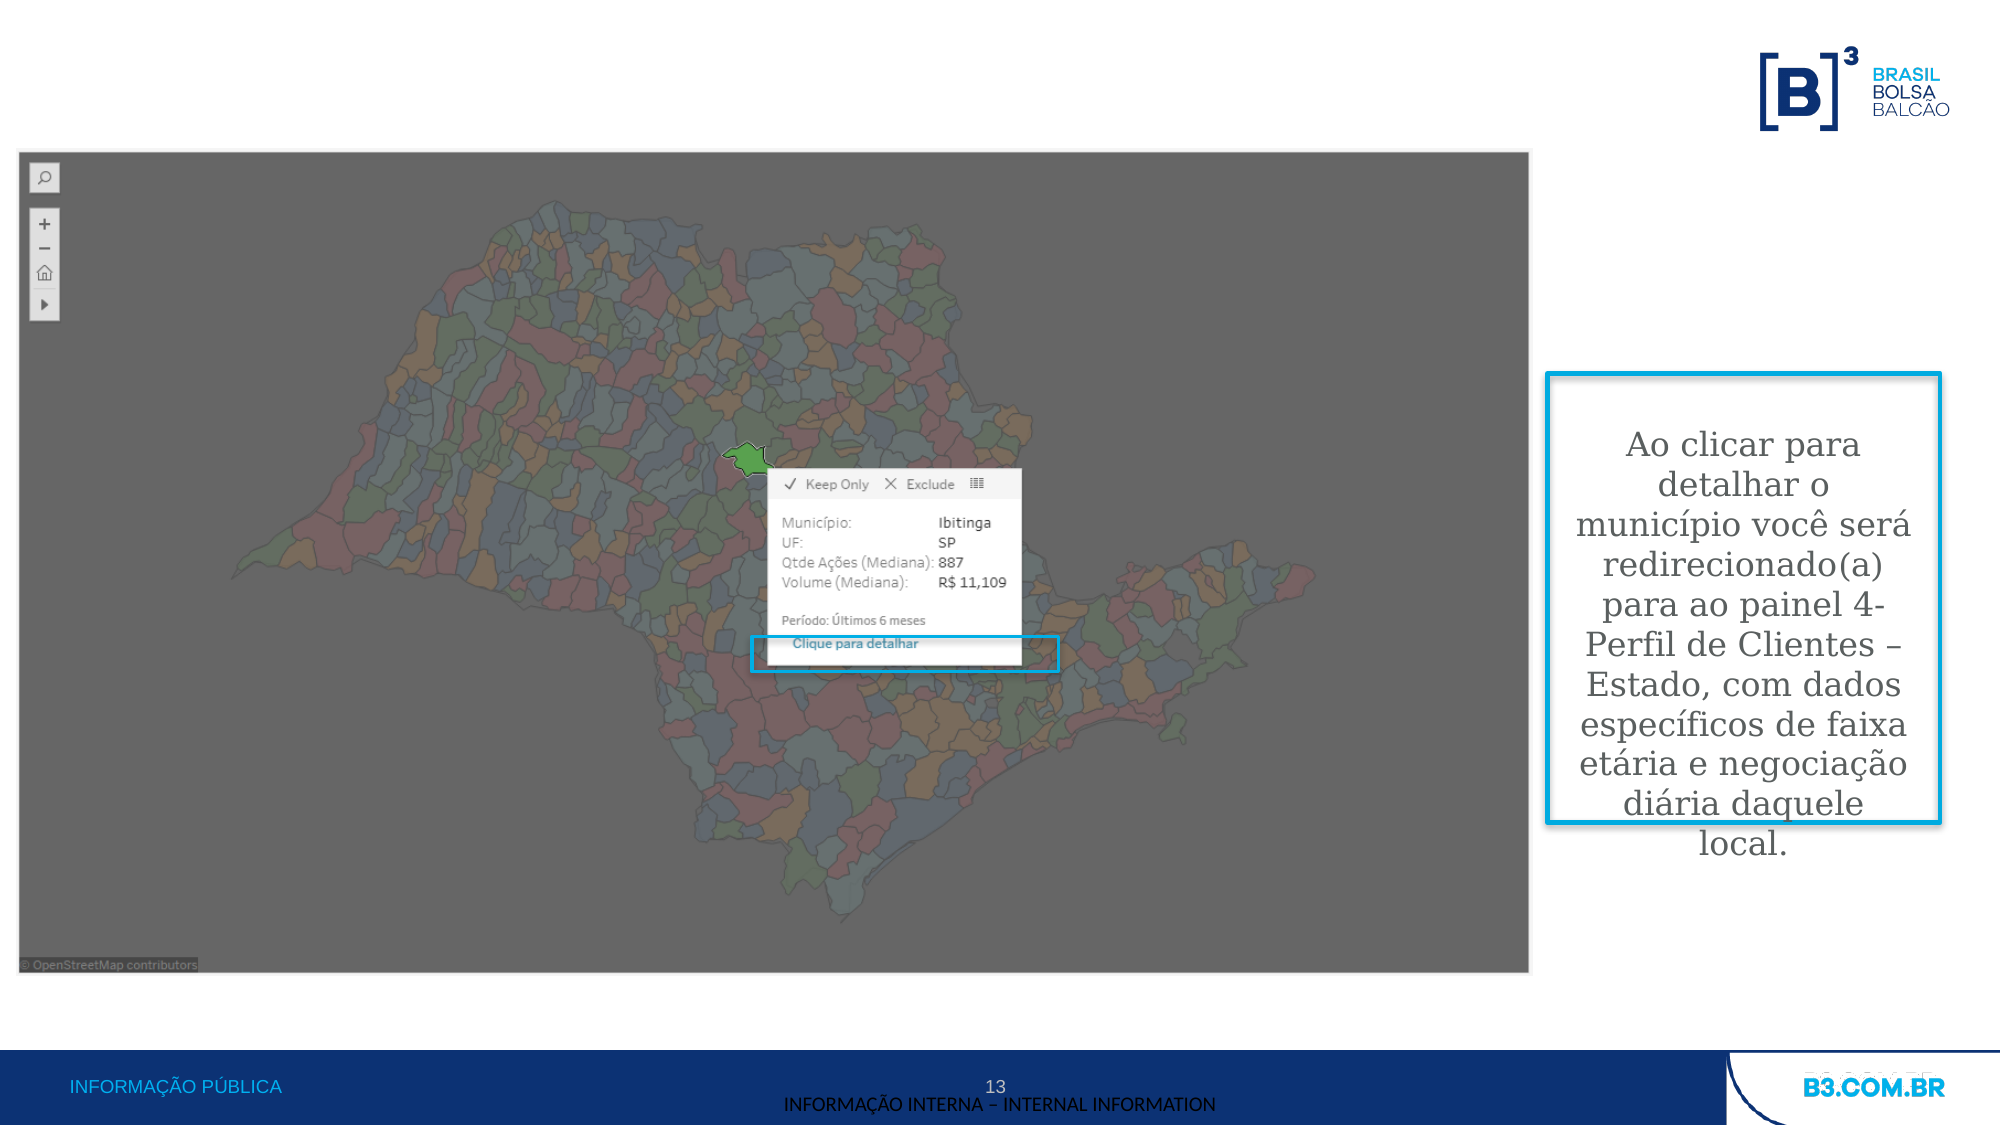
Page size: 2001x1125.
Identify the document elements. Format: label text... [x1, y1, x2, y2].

picture [15, 148, 1533, 977]
picture [1756, 42, 1955, 134]
text_box Ao clicar para detalhar o município você será redirecionado(a) para ao painel 4- Perfil de Clientes – Estado, com dados específicos de faixa etária e negociação diária daquele local. [1559, 415, 1929, 870]
picture [0, 1043, 2000, 1125]
text_box [1547, 373, 1941, 823]
